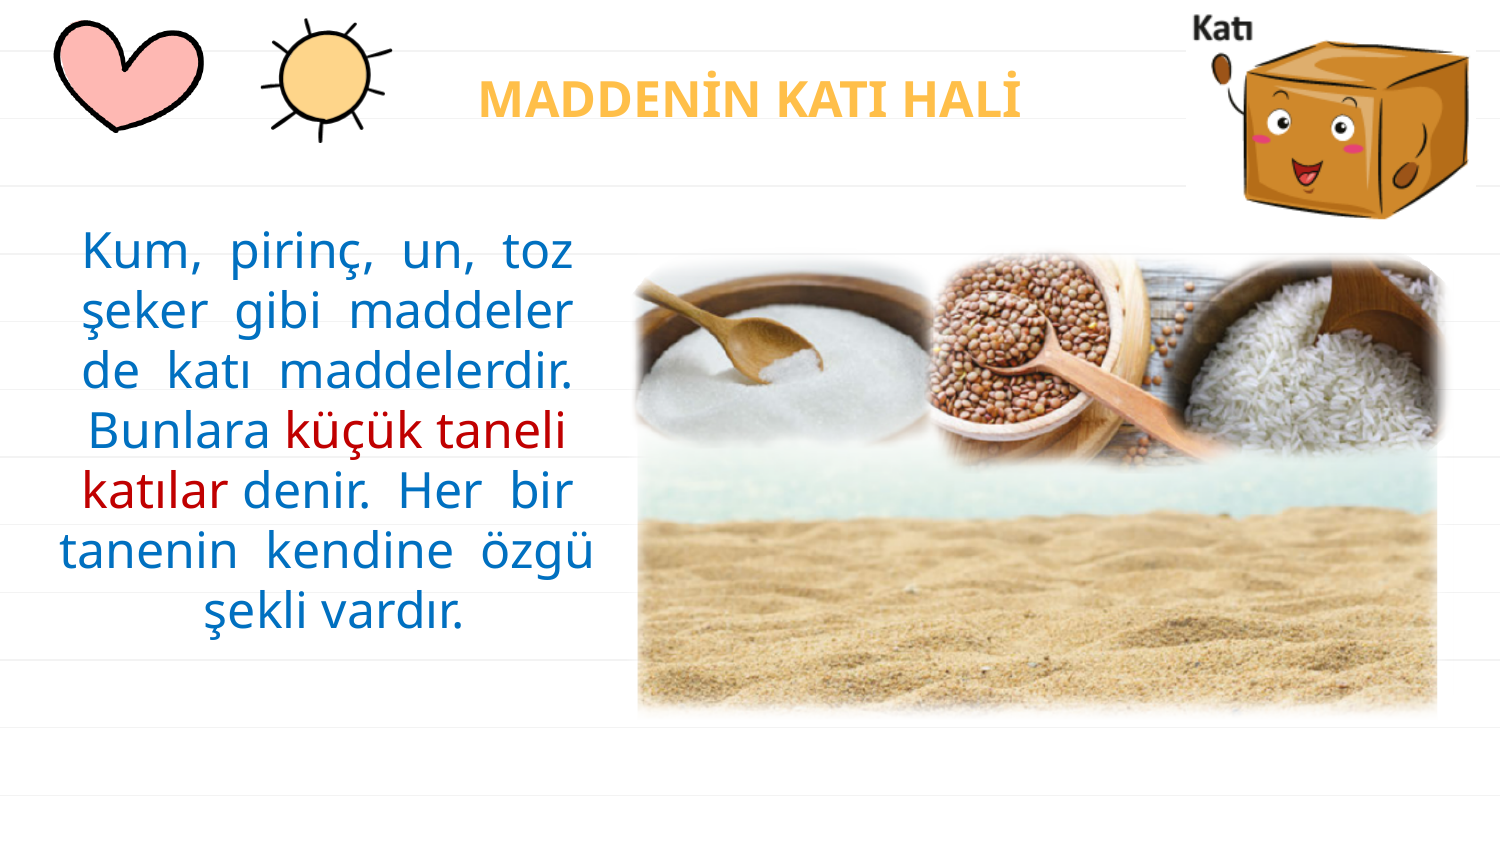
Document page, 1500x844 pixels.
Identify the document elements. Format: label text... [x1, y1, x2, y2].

picture [1186, 0, 1476, 225]
picture [53, 19, 204, 133]
title MADDENİN KATI HALİ [410, 55, 1090, 143]
picture [619, 243, 1454, 720]
text_box Kum, pirinç, un, toz şeker gibi maddeler de katı maddelerdir. Bunlara küçük taneli katılar denir. Her bir tanenin kendine özgü şekli vardır. [30, 211, 639, 646]
picture [260, 18, 393, 143]
